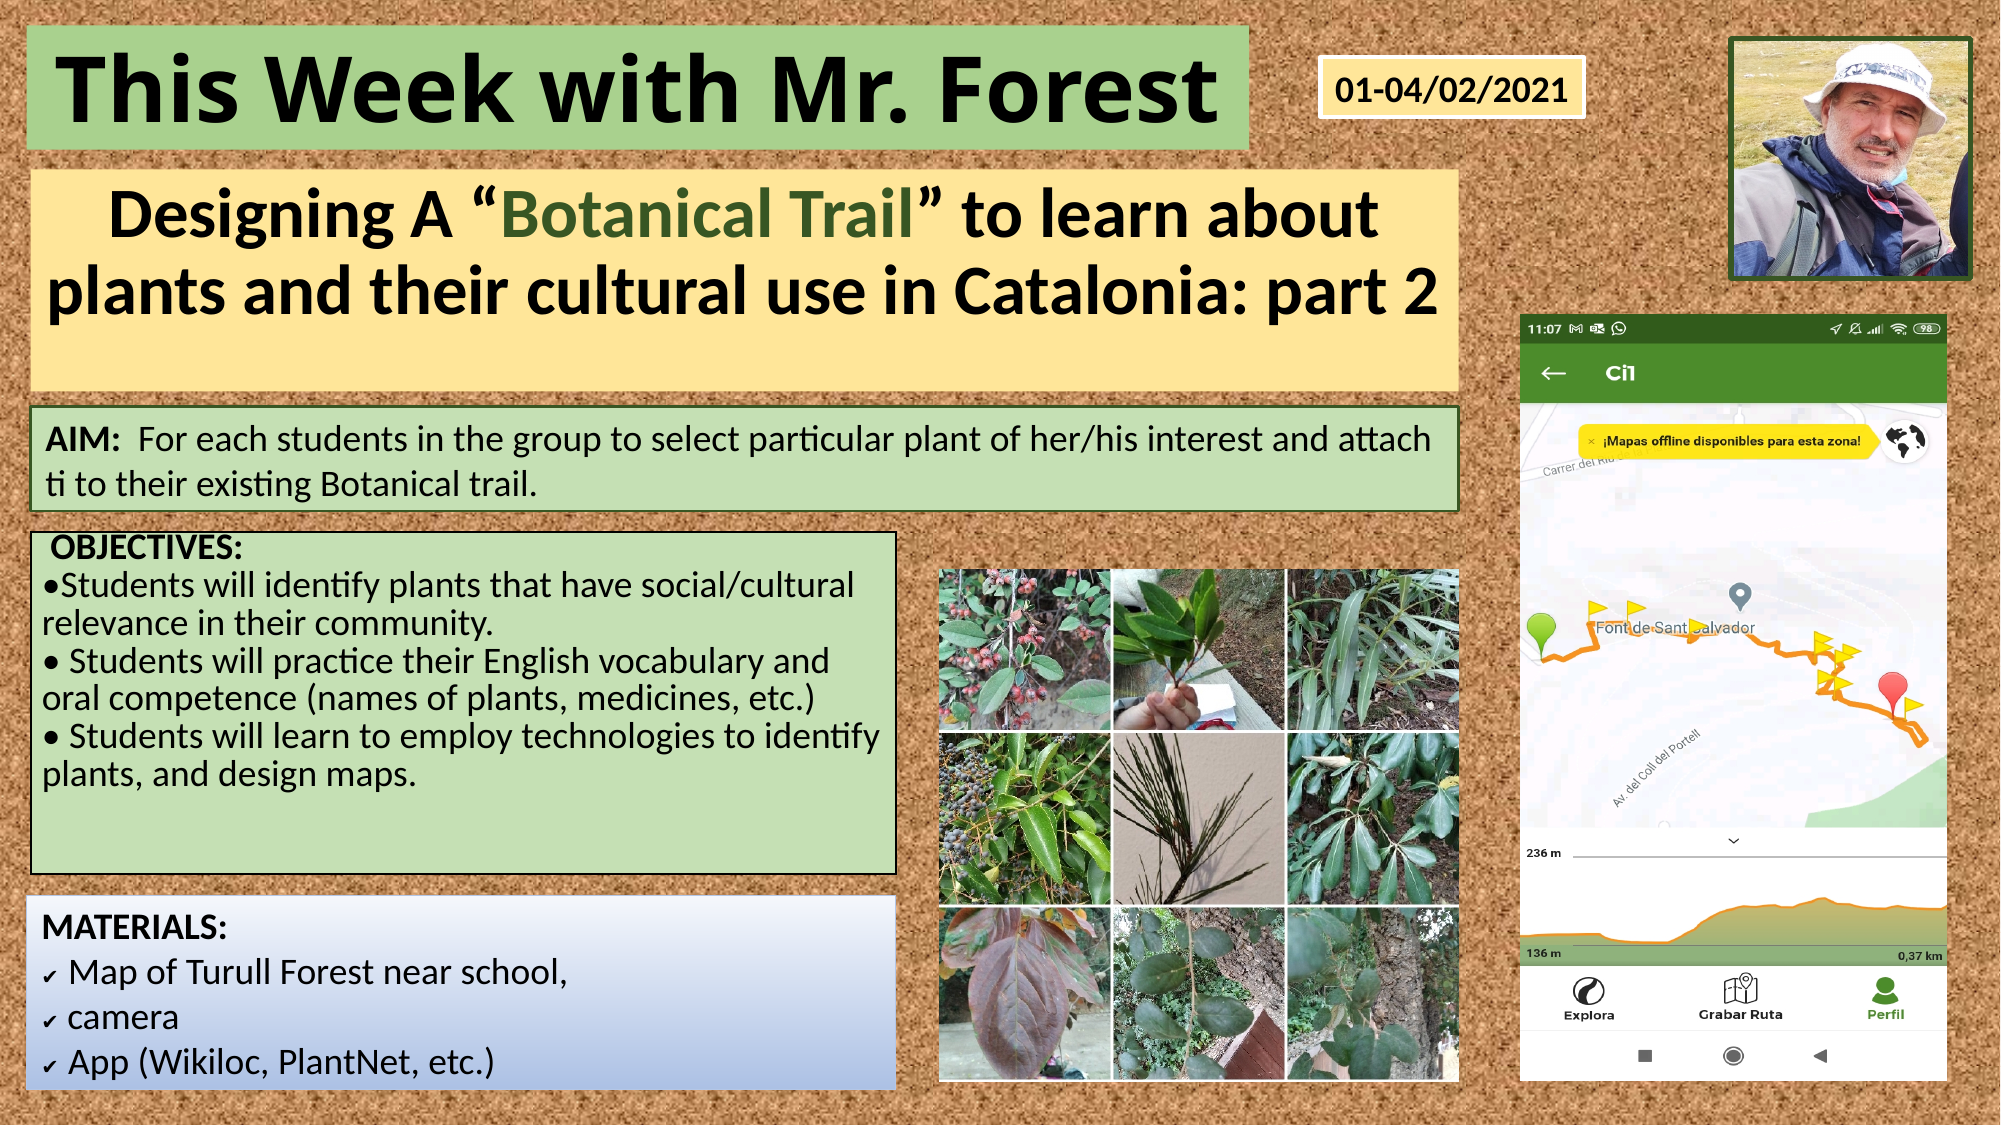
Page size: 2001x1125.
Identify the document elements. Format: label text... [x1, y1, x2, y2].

subtitle Designing A “Botanical Trail” to learn about plants and their cultural use in Catalonia: part 2 [30, 169, 1459, 392]
text_box MATERIALS: ✔️ Map of Turull Forest near school, ✔️ camera ✔️ App (Wikiloc, PlantNet, etc.) [26, 895, 896, 1090]
title This Week with Mr. Forest [26, 25, 1250, 150]
text_box AIM: For each students in the group to select particular plant of her/his interest and attach ti to their existing Botanical trail. [30, 406, 1459, 512]
picture [0, 0, 2001, 1125]
table_header OBJECTIVES: •Students will identify plants that have social/cultural relevance in their community. • Students will practice their English vocabulary and oral competence (names of plants, medicines, etc.) • Students will learn to employ technologies to identify plants, and design maps. [32, 533, 895, 873]
text_box 01-04/02/2021 [1320, 57, 1584, 117]
